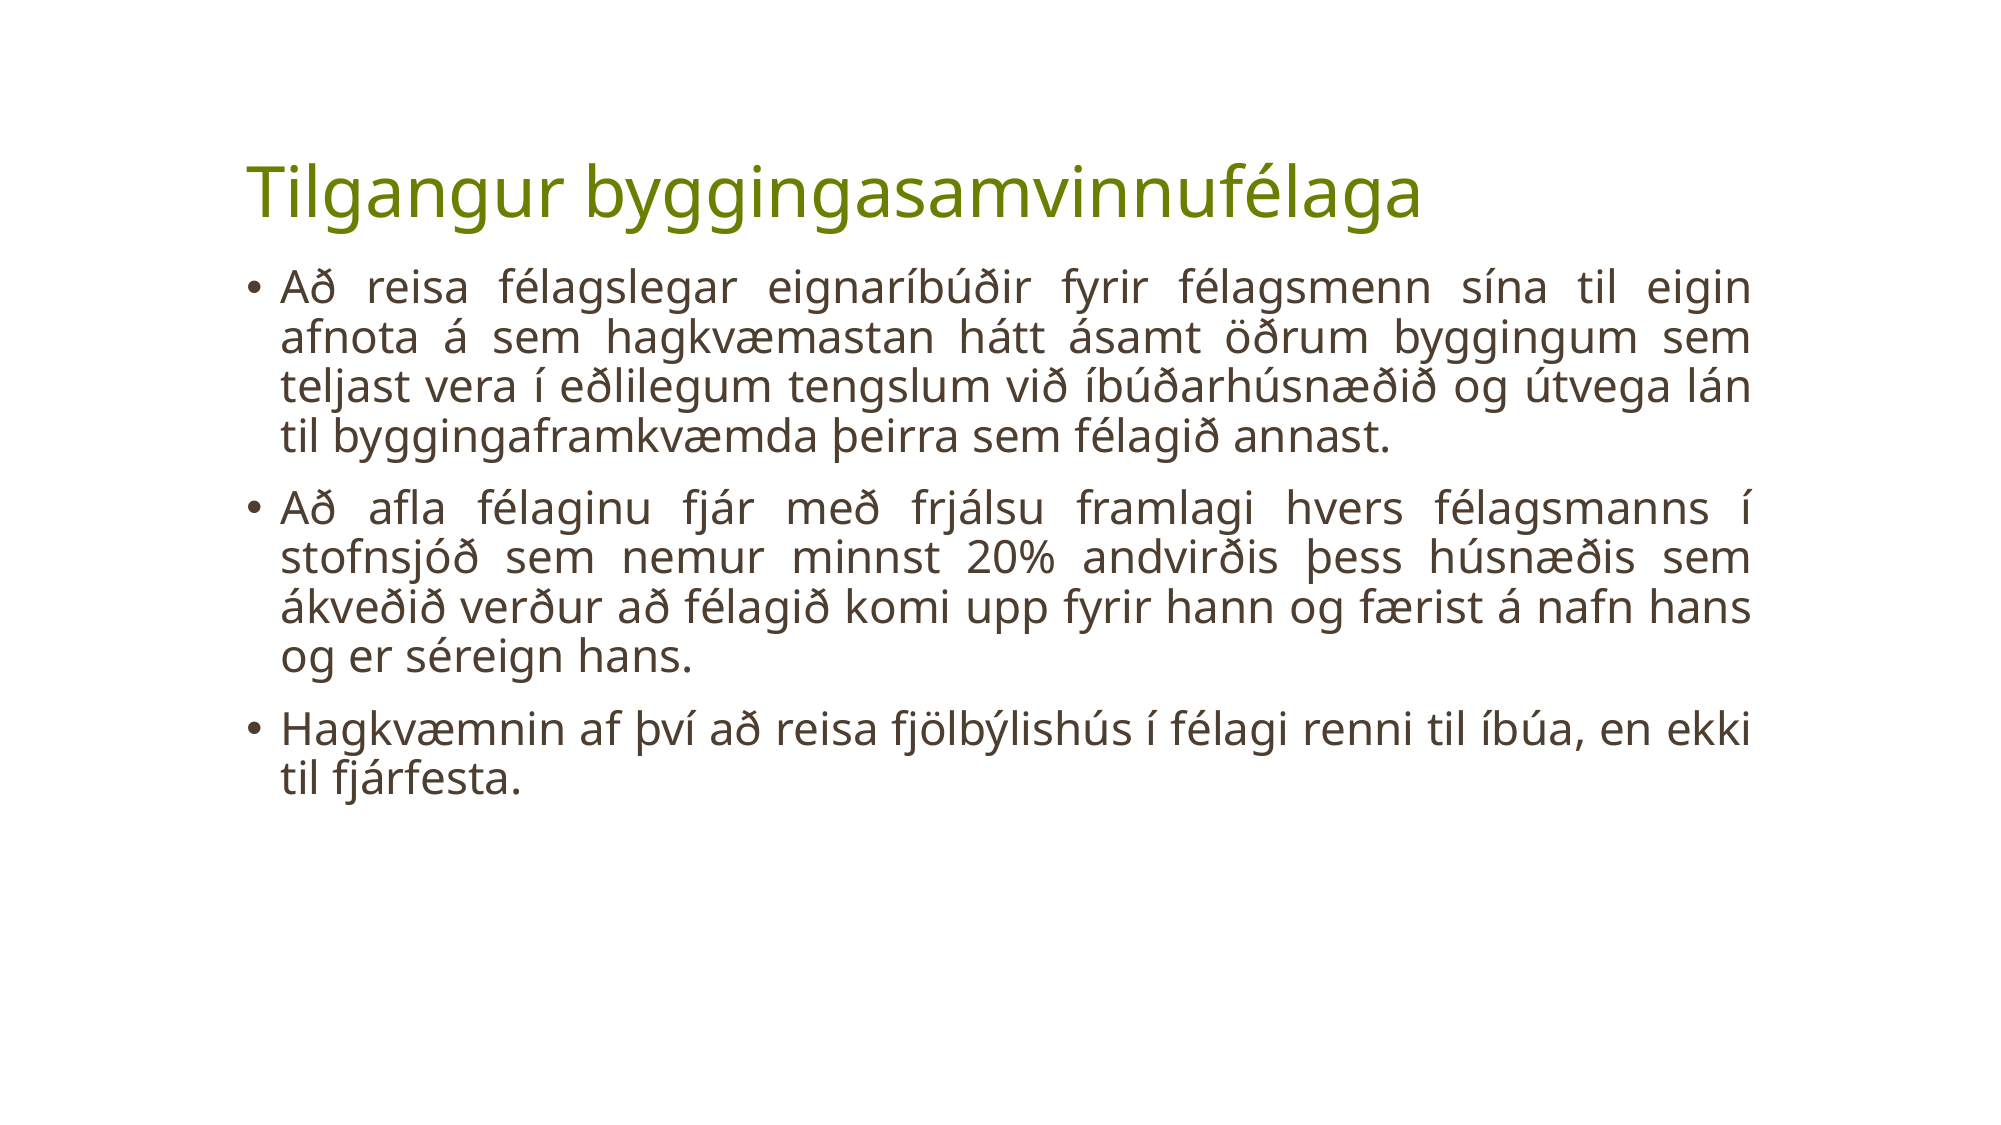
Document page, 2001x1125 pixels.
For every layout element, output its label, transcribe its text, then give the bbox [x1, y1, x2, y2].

list Að reisa félagslegar eignaríbúðir fyrir félagsmenn sína til eigin afnota á sem hagkvæmastan hátt ásamt öðrum byggingum sem teljast vera í eðlilegum tengslum við íbúðarhúsnæðið og útvega lán til byggingaframkvæmda þeirra sem félagið annast. Að afla félaginu fjár með frjálsu framlagi hvers félagsmanns í stofnsjóð sem nemur minnst 20% andvirðis þess húsnæðis sem ákveðið verður að félagið komi upp fyrir hann og færist á nafn hans og er séreign hans. Hagkvæmnin af því að reisa fjölbýlishús í félagi renni til íbúa, en ekki til fjárfesta. [231, 256, 1769, 1015]
title Tilgangur byggingasamvinnufélaga [231, 45, 1769, 240]
